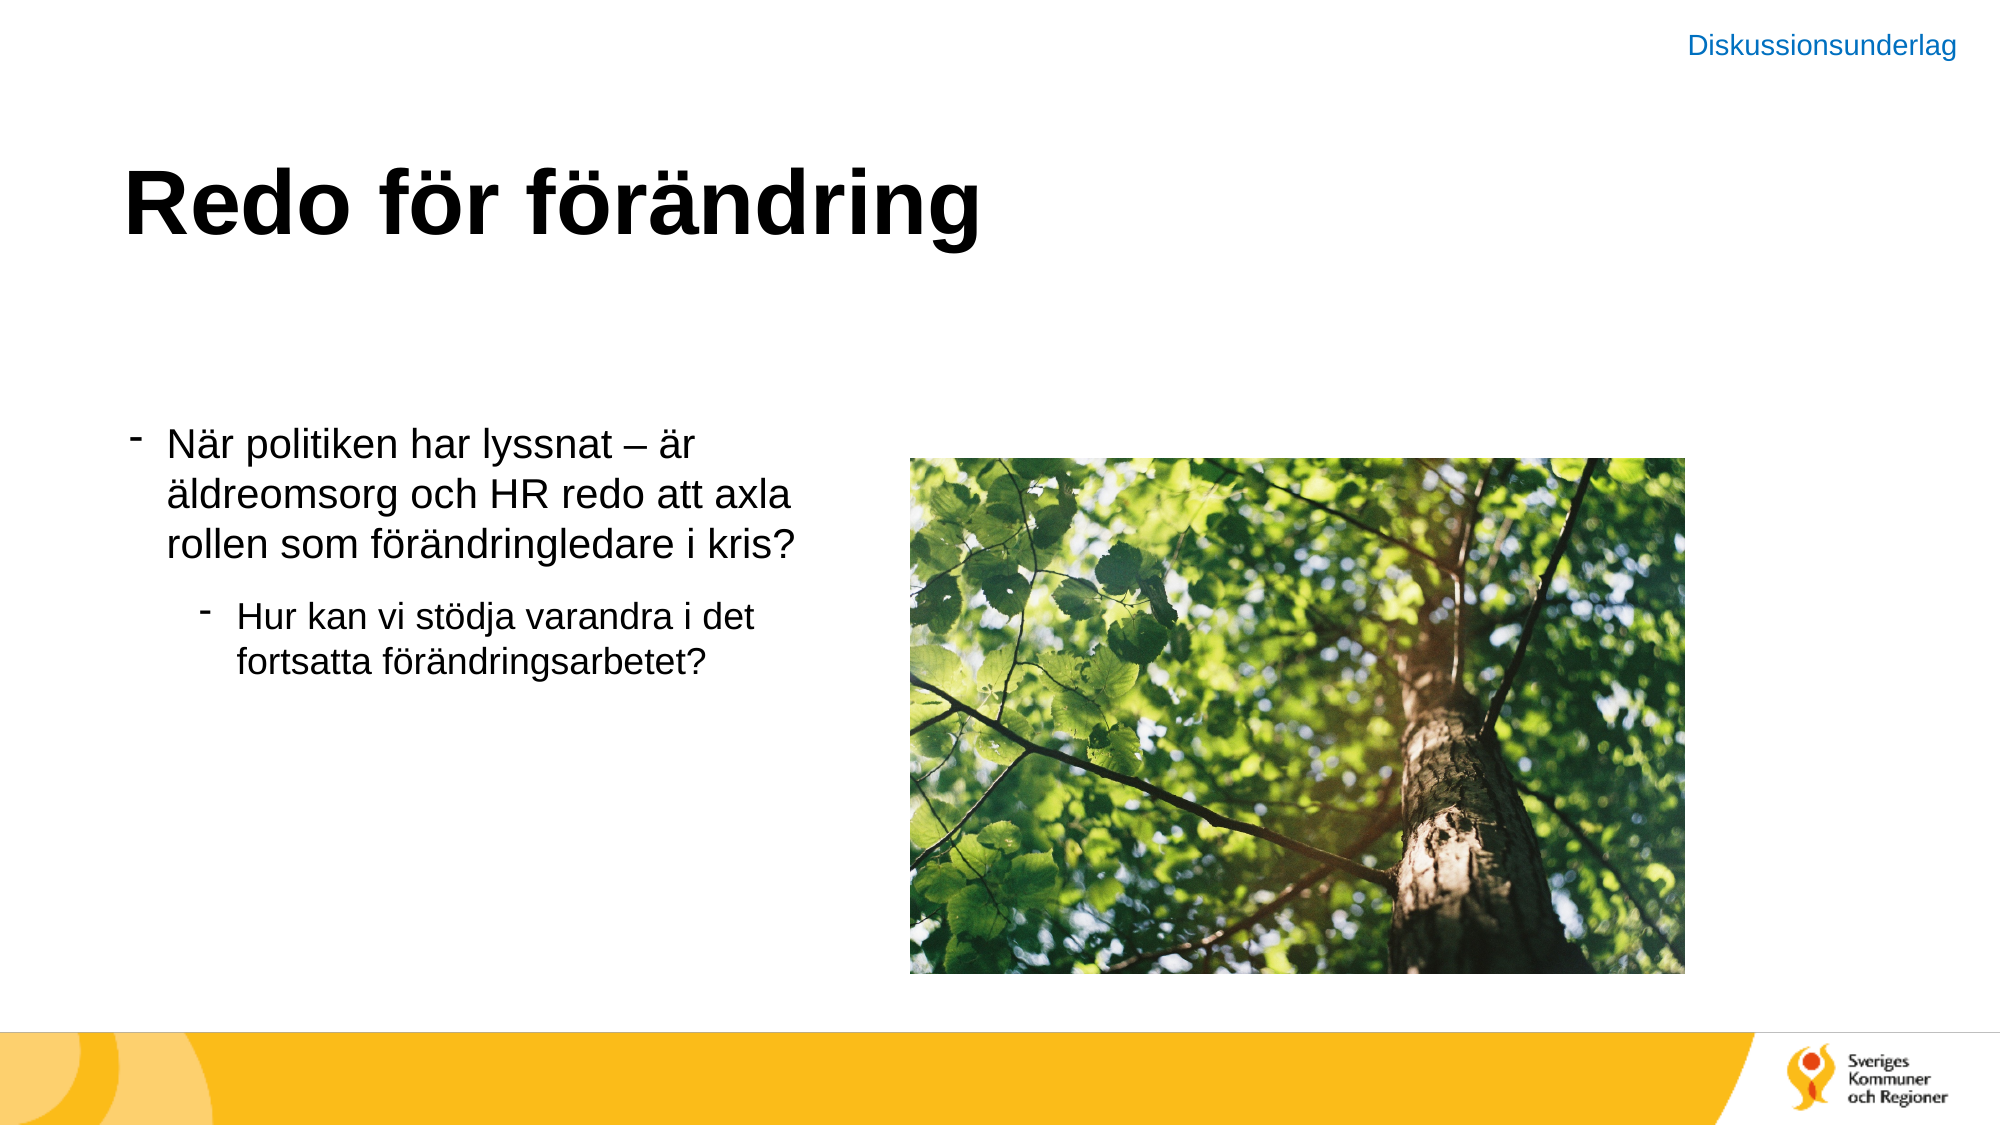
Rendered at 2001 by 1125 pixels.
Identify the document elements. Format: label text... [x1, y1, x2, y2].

list När politiken har lyssnat – är äldreomsorg och HR redo att axla rollen som förändringledare i kris? Hur kan vi stödja varandra i det fortsatta förändringsarbetet? [109, 409, 883, 1023]
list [910, 458, 1685, 974]
text_box Diskussionsunderlag [1672, 19, 1988, 69]
picture [0, 0, 2000, 1125]
title Redo för förändring [108, 143, 1686, 346]
